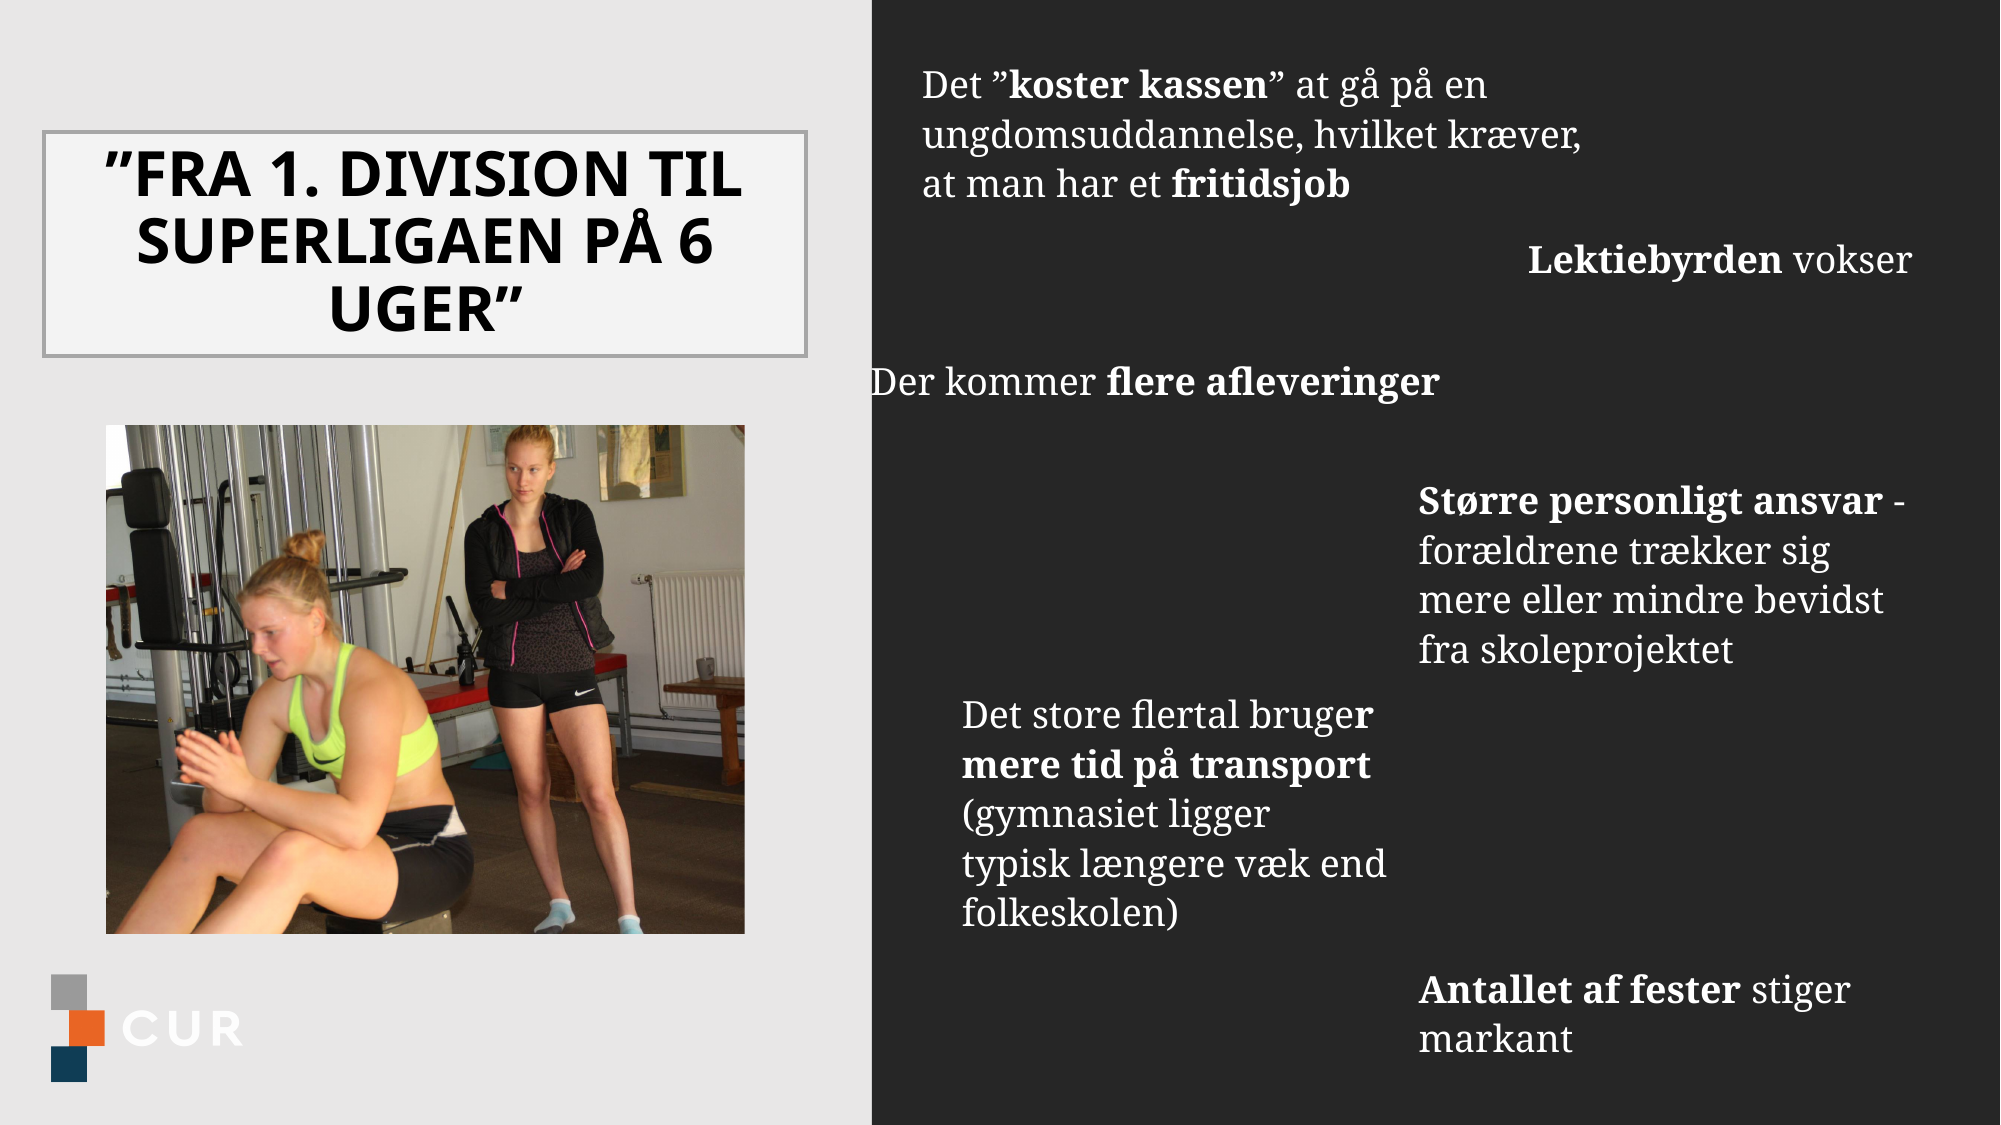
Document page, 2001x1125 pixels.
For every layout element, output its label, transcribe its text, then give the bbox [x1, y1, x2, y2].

text_box [871, 0, 2000, 1125]
text_box Større personligt ansvar - forældrene trækker sig mere eller mindre bevidst fra skoleprojektet [1403, 465, 1929, 679]
text_box Det ”koster kassen” at gå på en ungdomsuddannelse, hvilket kræver, at man har et fritidsjob [907, 49, 1604, 213]
picture [106, 425, 745, 934]
text_box Der kommer flere afleveringer [855, 328, 1456, 411]
picture [44, 965, 250, 1097]
text_box Det store flertal bruger mere tid på transport (gymnasiet ligger typisk længere væk end folkeskolen) [947, 679, 1404, 942]
text_box Lektiebyrden vokser [1513, 229, 1928, 334]
title ”FRA 1. DIVISION TIL SUPERLIGAEN PÅ 6 UGER” [44, 131, 807, 356]
text_box Antallet af fester stiger markant [1403, 954, 1933, 1068]
